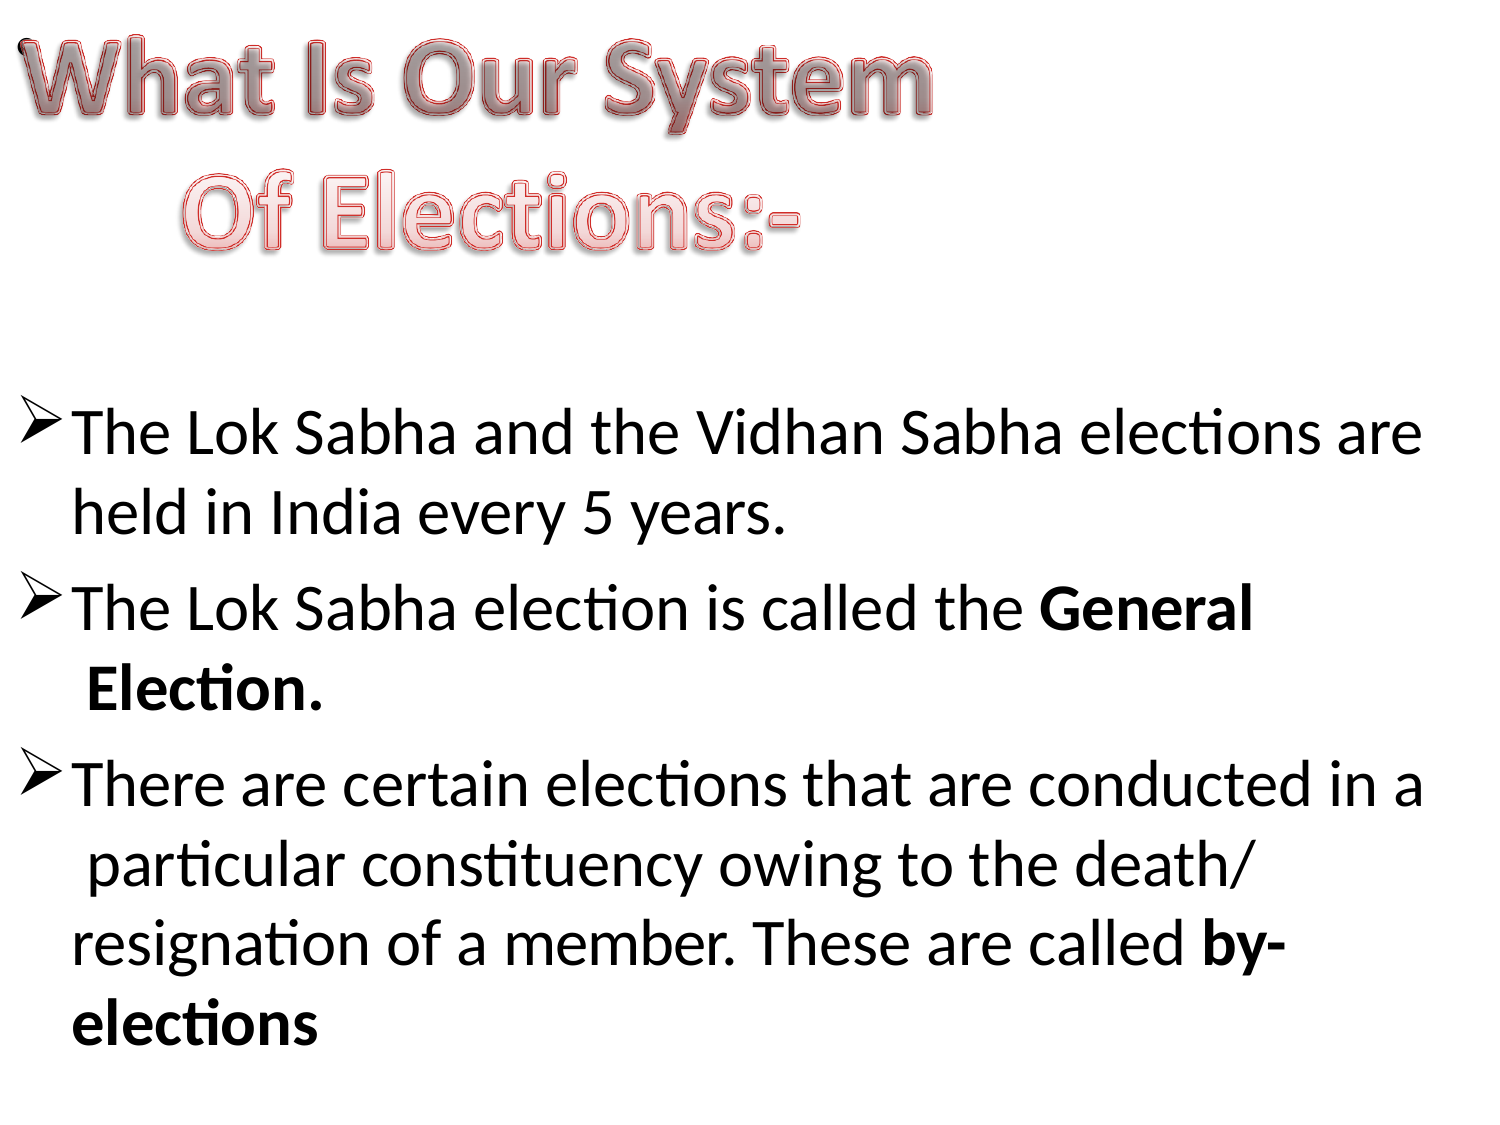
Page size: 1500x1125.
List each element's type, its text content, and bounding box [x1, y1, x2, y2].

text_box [182, 168, 801, 252]
text_box The Lok Sabha and the Vidhan Sabha elections are held in India every 5 years. The Lok Sabha election is called the General Election. There are certain elections that are conducted in a particular constituency owing to the death/ resignation of a member. These are called by- elections [12, 385, 1448, 1060]
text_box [0, 0, 1034, 288]
